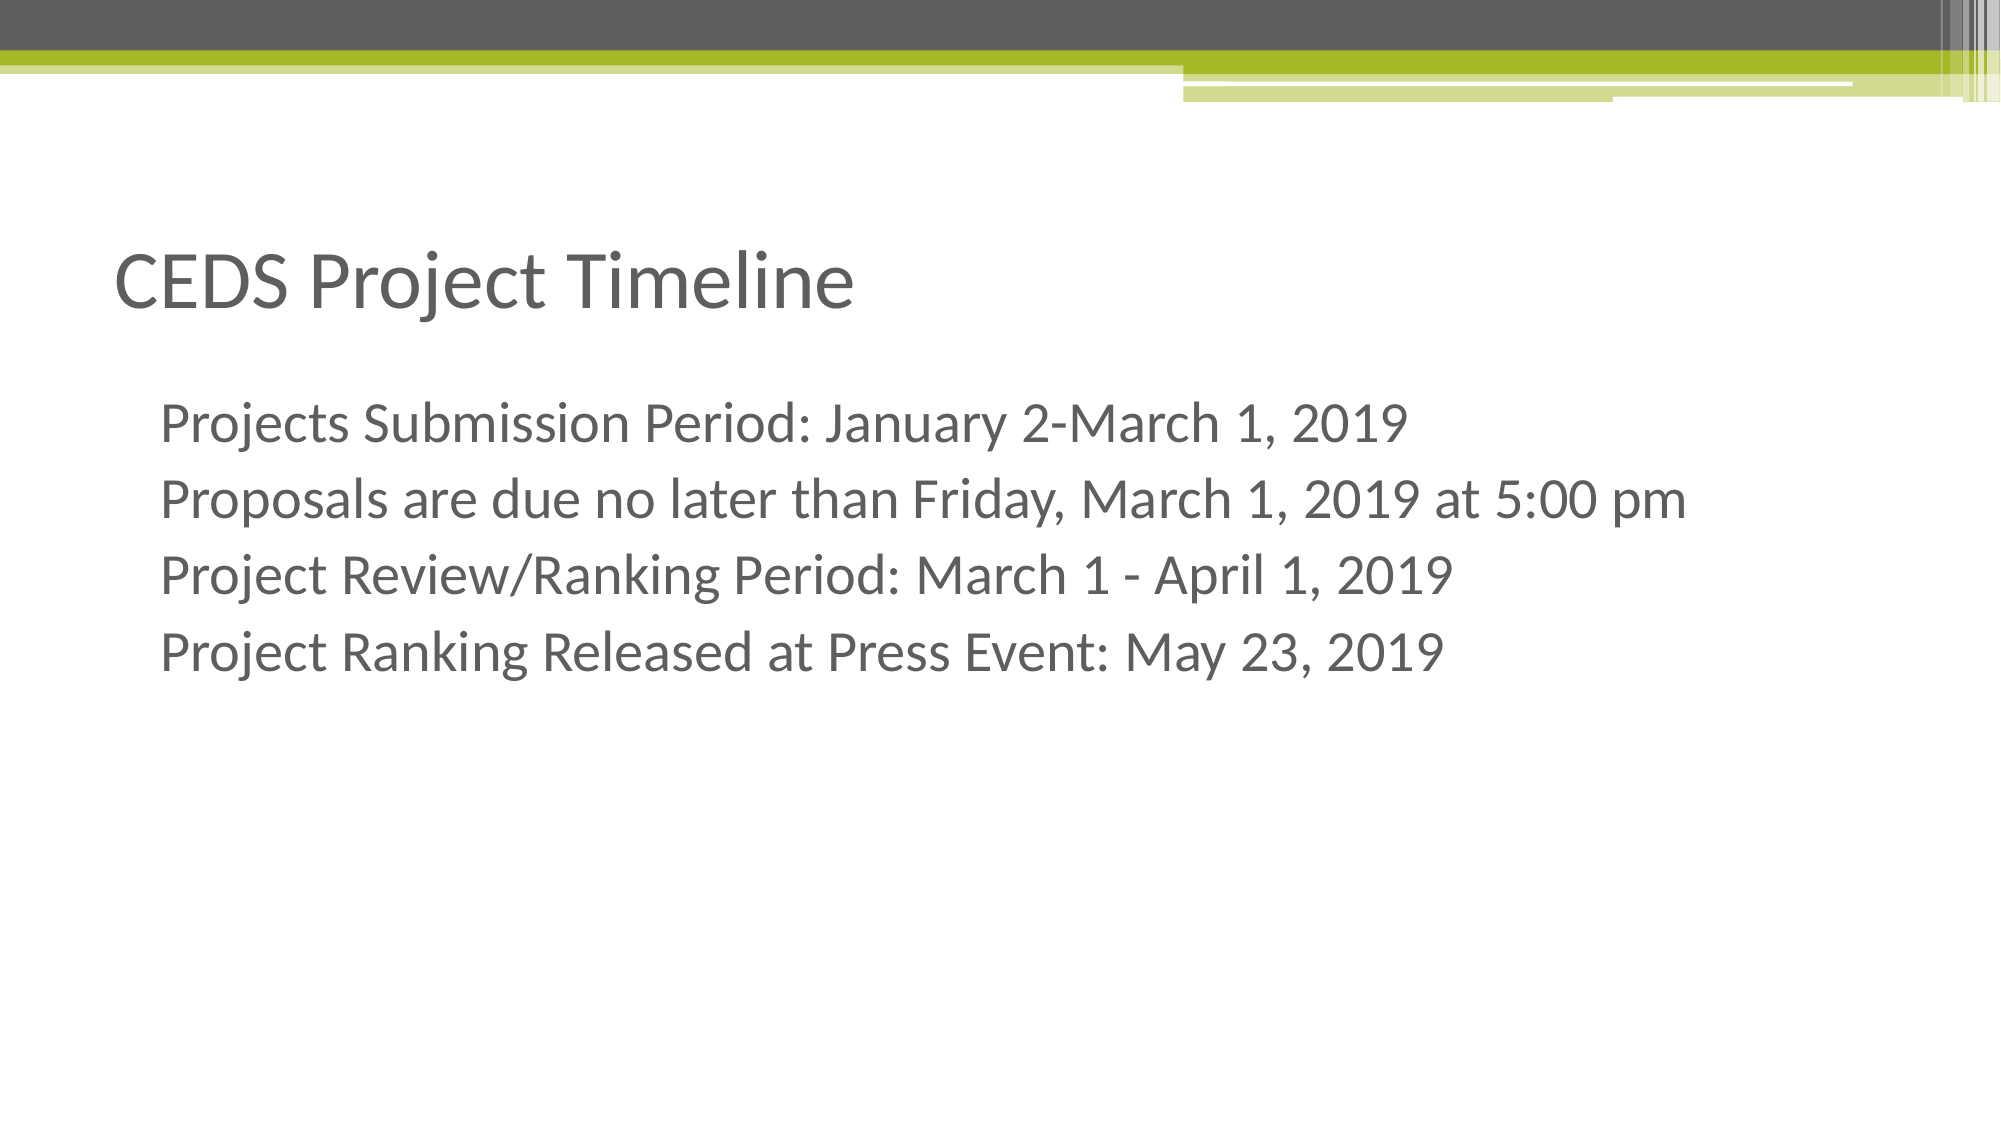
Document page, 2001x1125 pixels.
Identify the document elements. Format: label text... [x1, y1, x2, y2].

list Projects Submission Period: January 2-March 1, 2019 Proposals are due no later than Friday, March 1, 2019 at 5:00 pm Project Review/Ranking Period: March 1 - April 1, 2019 Project Ranking Released at Press Event: May 23, 2019 [99, 368, 1900, 1079]
title CEDS Project Timeline [99, 187, 1900, 363]
